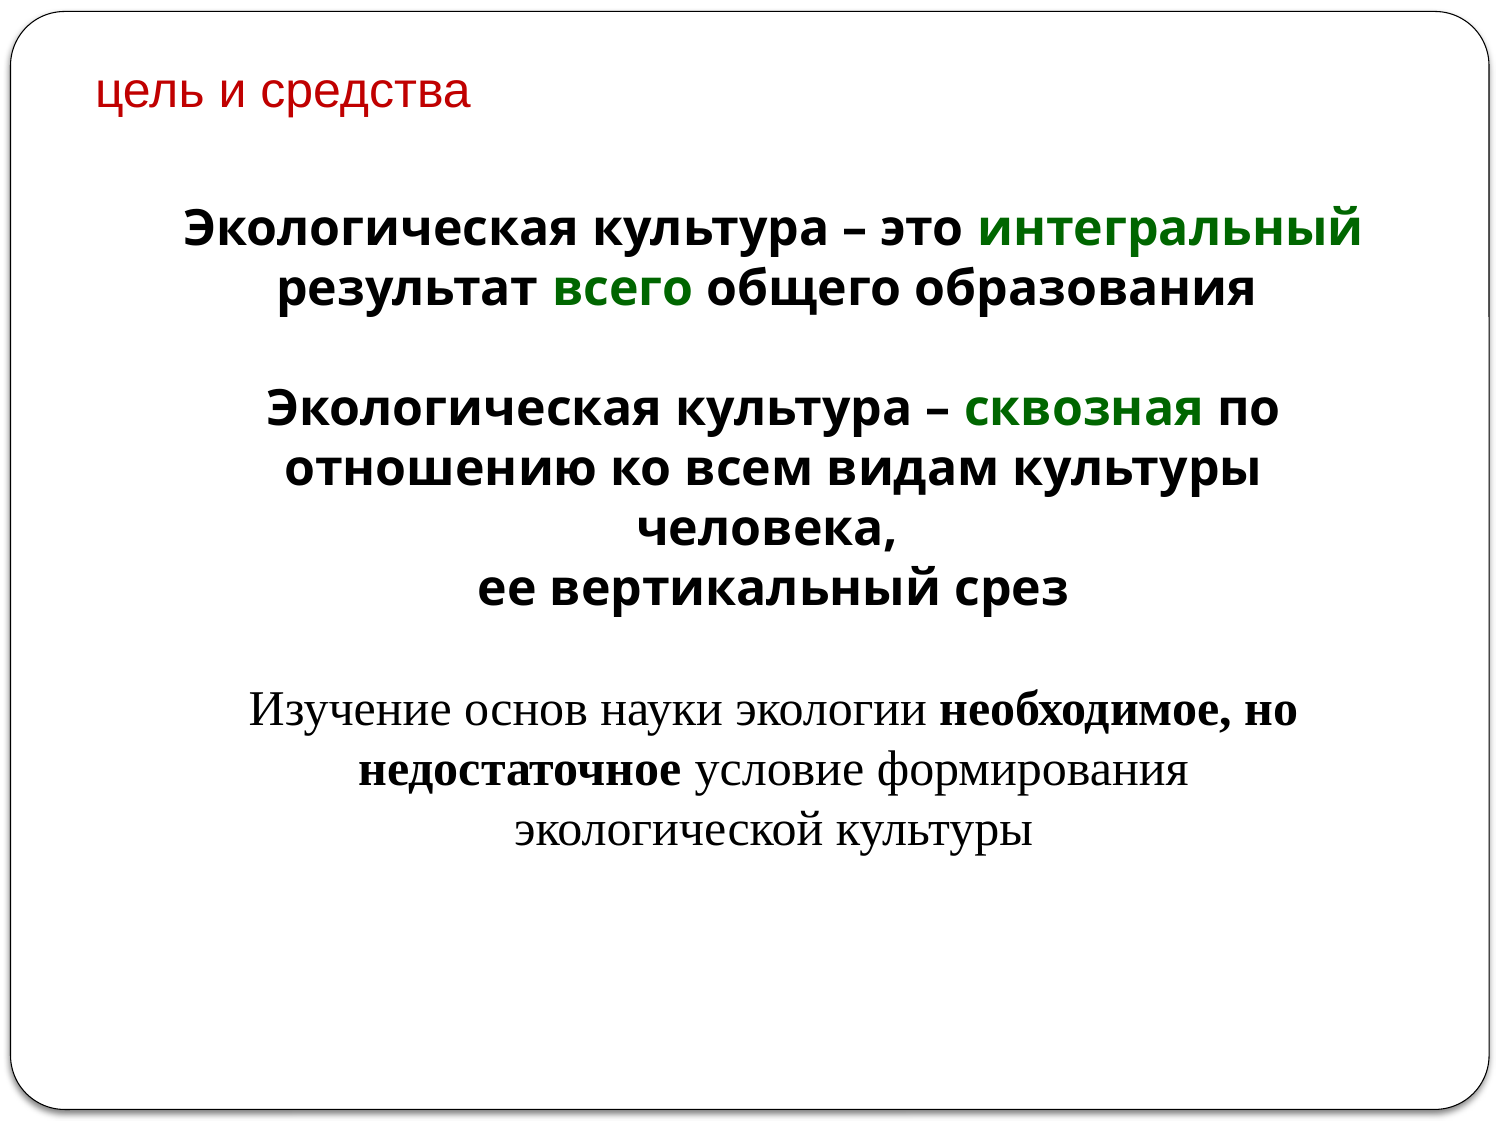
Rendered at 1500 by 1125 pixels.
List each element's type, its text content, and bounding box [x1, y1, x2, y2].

text_box Экологическая культура – это интегральный результат всего общего образования Экологическая культура – сквозная по отношению ко всем видам культуры человека, ее вертикальный срез Изучение основ науки экологии необходимое, но недостаточное условие формирования экологической культуры [147, 113, 1400, 1044]
text_box цель и средства [80, 49, 500, 125]
